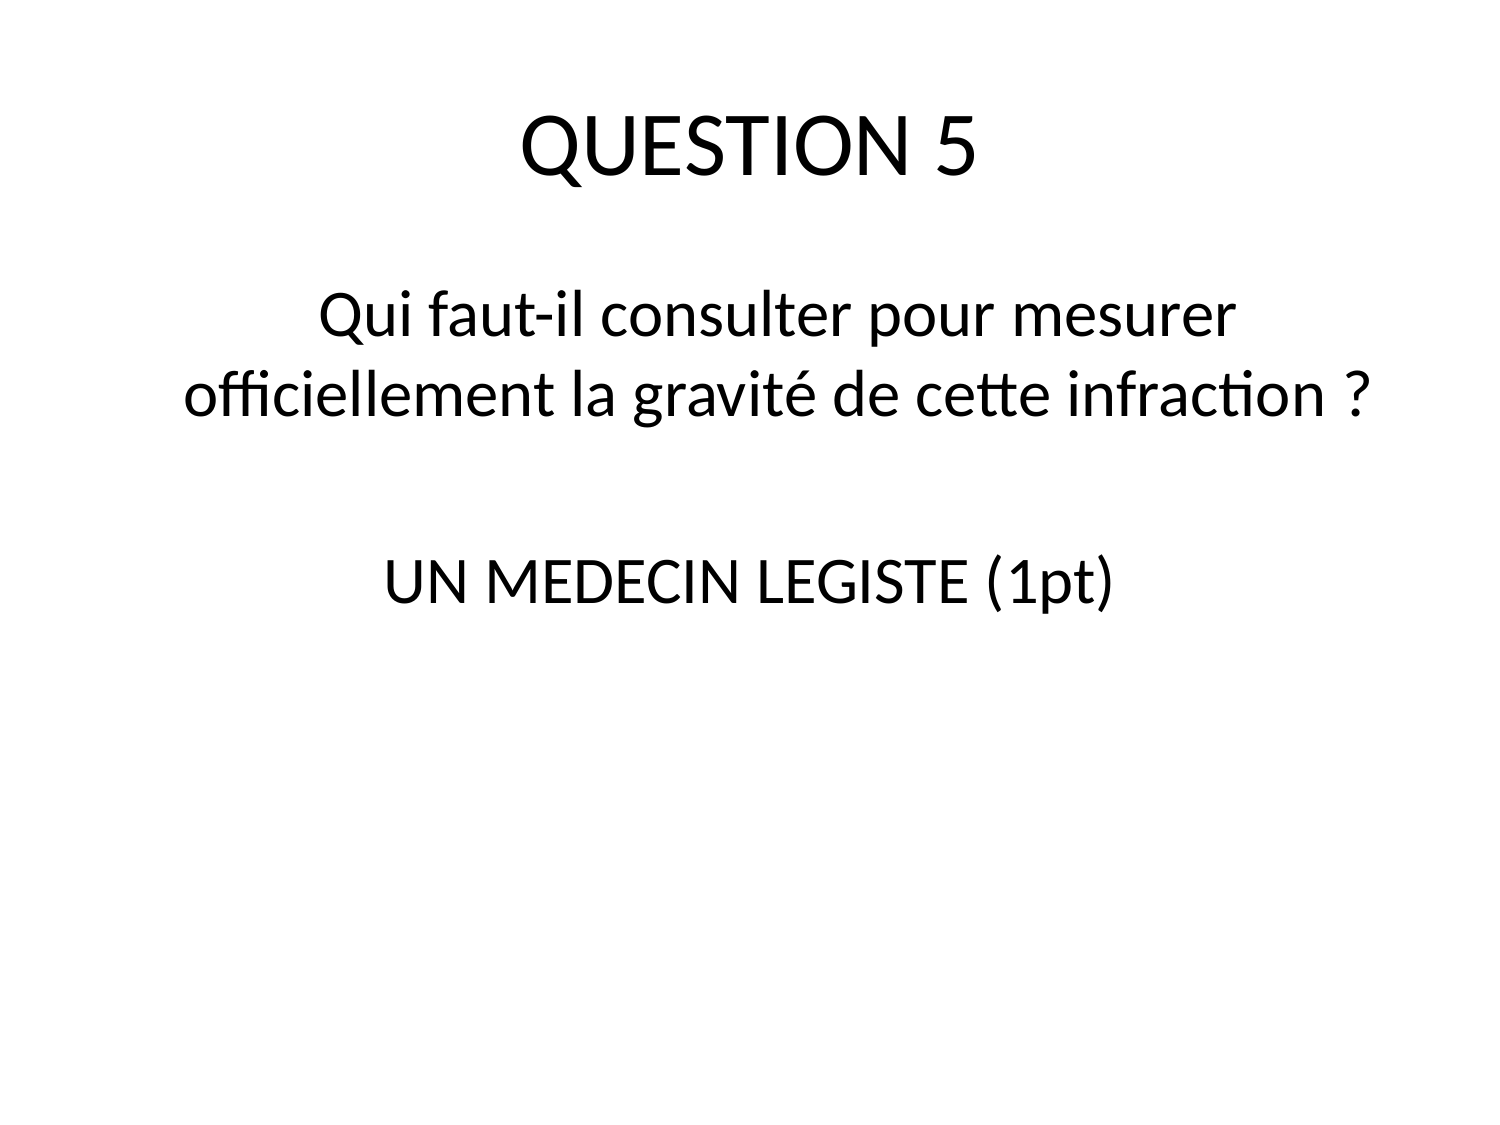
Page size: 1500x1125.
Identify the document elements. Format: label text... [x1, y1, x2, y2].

list Qui faut-il consulter pour mesurer officiellement la gravité de cette infraction ? UN MEDECIN LEGISTE (1pt) [75, 262, 1425, 1005]
title QUESTION 5 [75, 45, 1425, 233]
